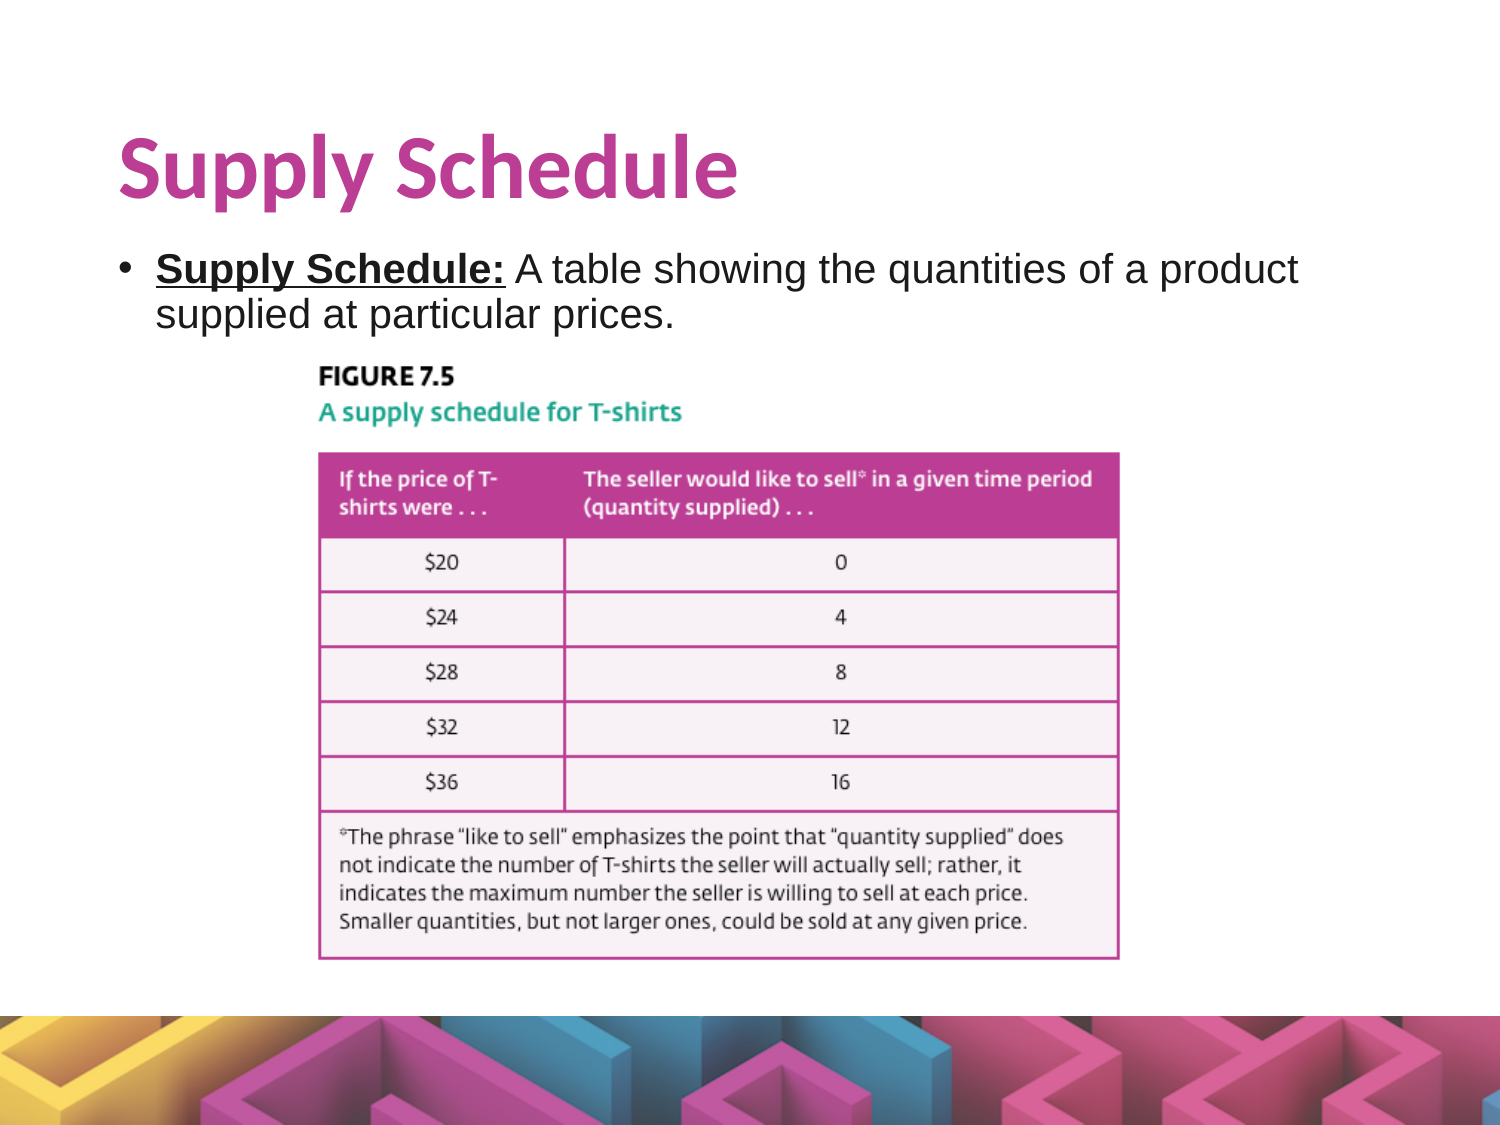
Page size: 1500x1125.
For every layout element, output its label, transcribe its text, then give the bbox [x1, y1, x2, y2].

list Supply Schedule: A table showing the quantities of a product supplied at particular prices. [103, 278, 1390, 954]
picture [314, 362, 1126, 966]
text_box Supply Schedule [103, 59, 1397, 278]
picture [0, 1016, 1500, 1125]
